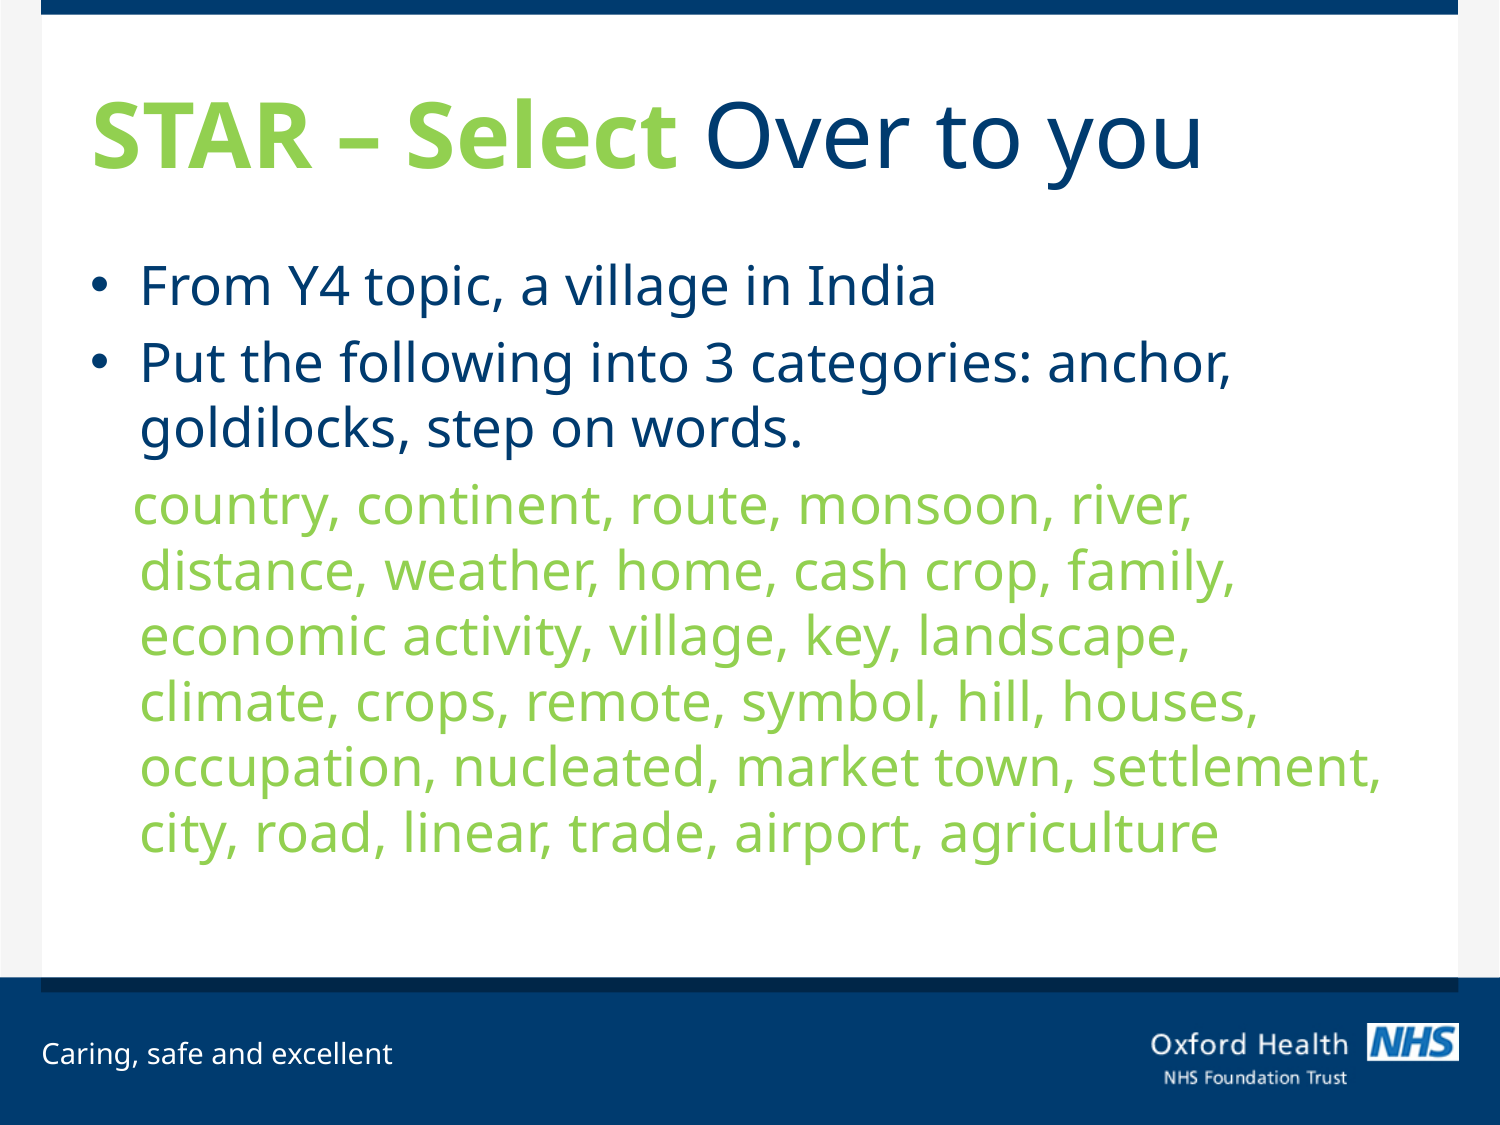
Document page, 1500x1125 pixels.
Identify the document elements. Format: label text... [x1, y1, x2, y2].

title STAR – Select Over to you [76, 37, 1427, 227]
picture [1150, 1023, 1459, 1087]
list From Y4 topic, a village in India Put the following into 3 categories: anchor, goldilocks, step on words. country, continent, route, monsoon, river, distance, weather, home, cash crop, family, economic activity, village, key, landscape, climate, crops, remote, symbol, hill, houses, occupation, nucleated, market town, settlement, city, road, linear, trade, airport, agriculture [75, 243, 1425, 917]
